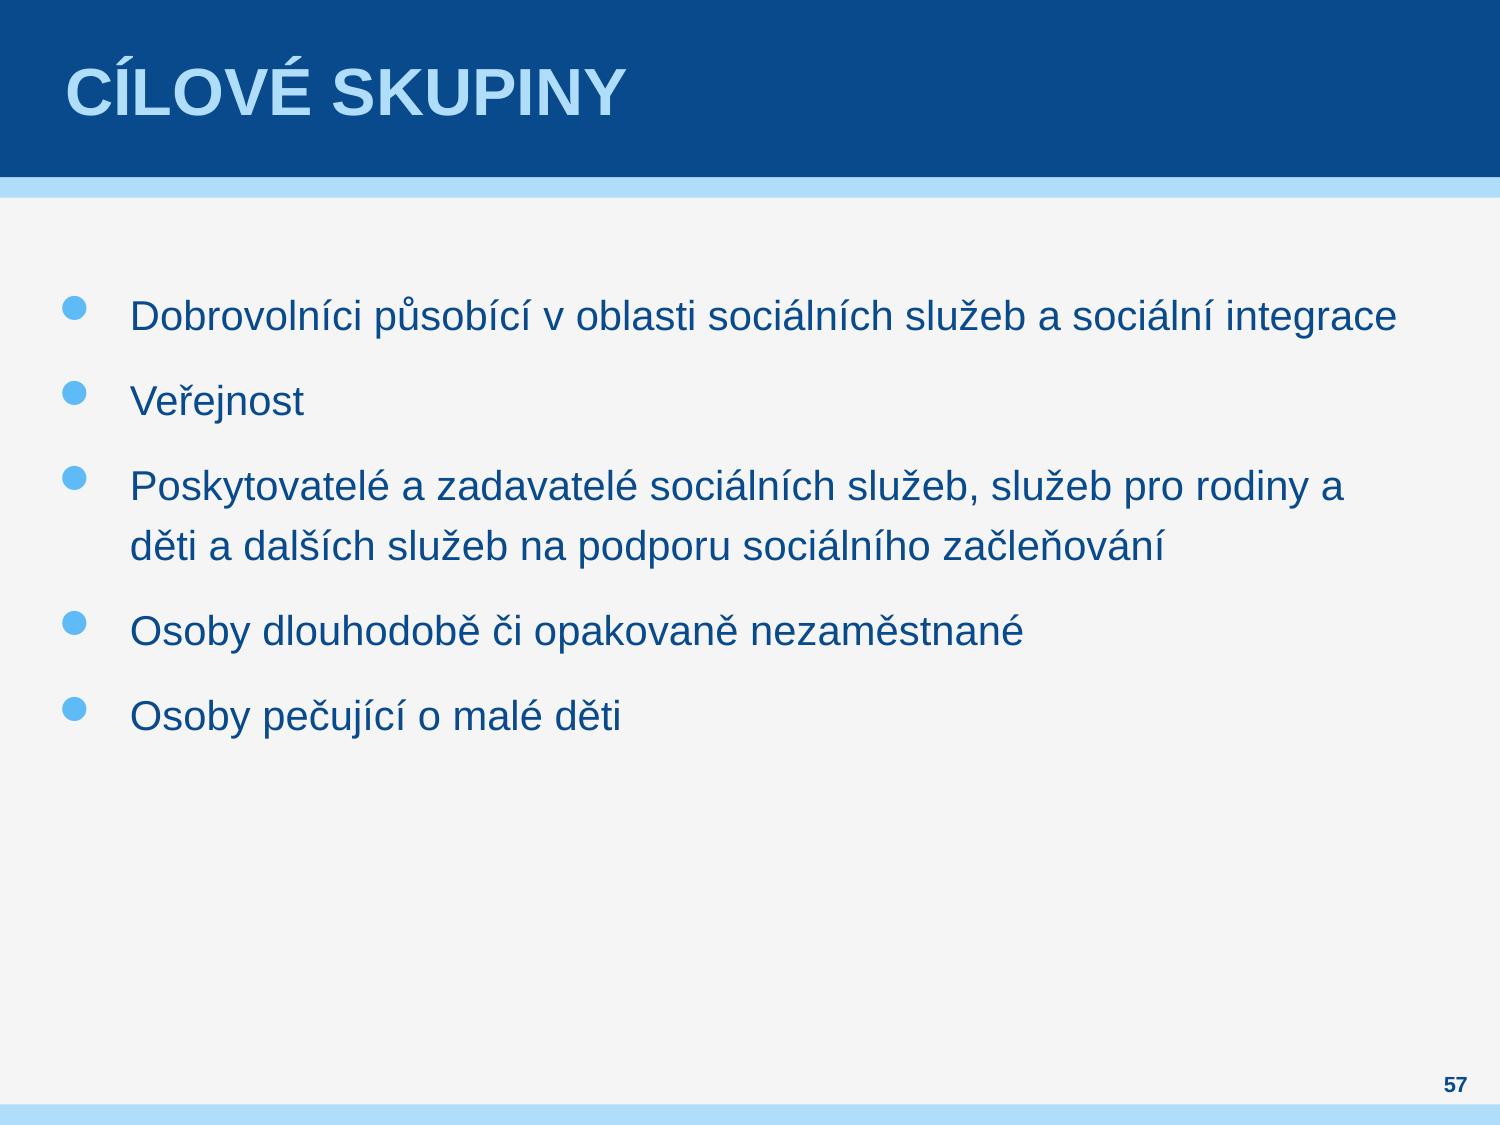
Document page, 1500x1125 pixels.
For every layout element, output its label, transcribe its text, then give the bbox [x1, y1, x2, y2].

title Cílové skupiny [59, 0, 1441, 178]
list Dobrovolníci působící v oblasti sociálních služeb a sociální integrace Veřejnost Poskytovatelé a zadavatelé sociálních služeb, služeb pro rodiny a děti a dalších služeb na podporu sociálního začleňování Osoby dlouhodobě či opakovaně nezaměstnané Osoby pečující o malé děti [59, 278, 1412, 1052]
slide_number 57 [1417, 1068, 1495, 1099]
